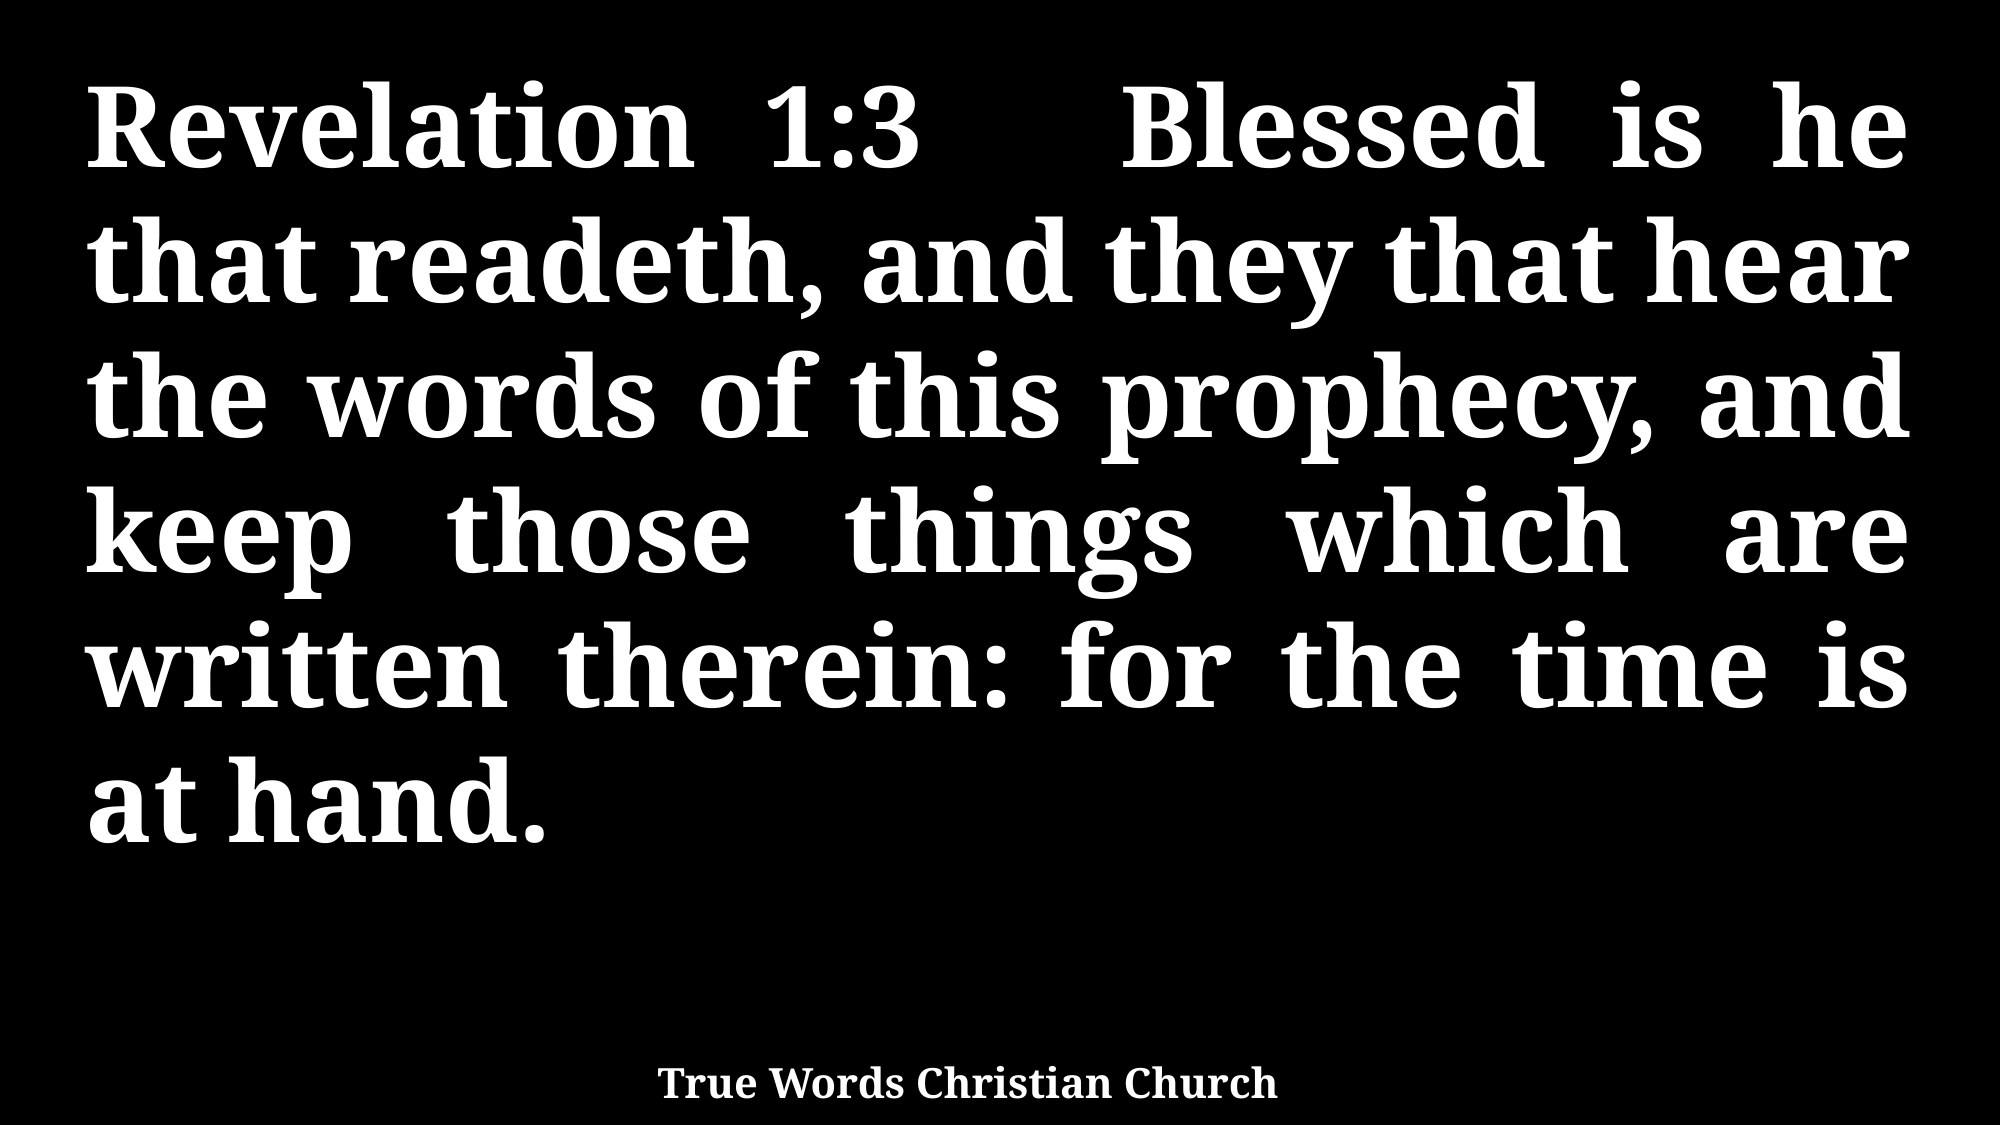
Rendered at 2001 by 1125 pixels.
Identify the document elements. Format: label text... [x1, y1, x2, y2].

text_box Revelation 1:3 Blessed is he that readeth, and they that hear the words of this prophecy, and keep those things which are written therein: for the time is at hand. [71, 48, 1928, 873]
text_box True Words Christian Church [642, 1049, 1294, 1114]
